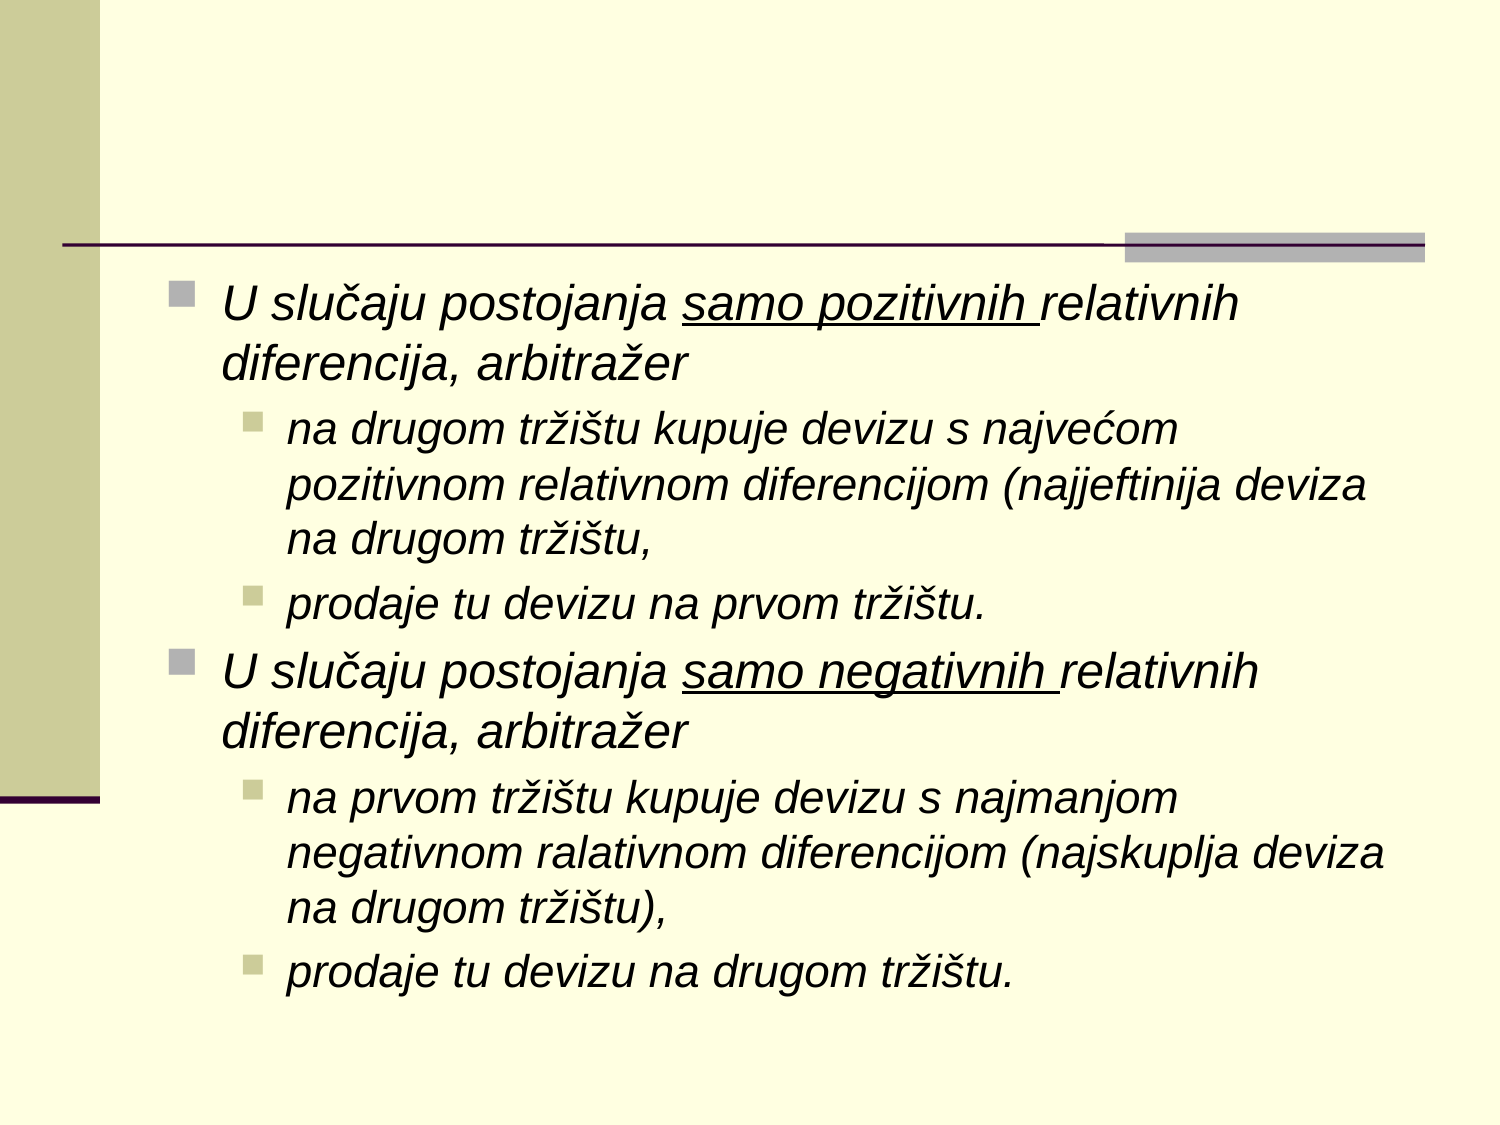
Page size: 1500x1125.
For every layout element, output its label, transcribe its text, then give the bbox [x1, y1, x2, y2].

list U slučaju postojanja samo pozitivnih relativnih diferencija, arbitražer na drugom tržištu kupuje devizu s najvećom pozitivnom relativnom diferencijom (najjeftinija deviza na drugom tržištu, prodaje tu devizu na prvom tržištu. U slučaju postojanja samo negativnih relativnih diferencija, arbitražer na prvom tržištu kupuje devizu s najmanjom negativnom ralativnom diferencijom (najskuplja deviza na drugom tržištu), prodaje tu devizu na drugom tržištu. [149, 262, 1426, 1006]
